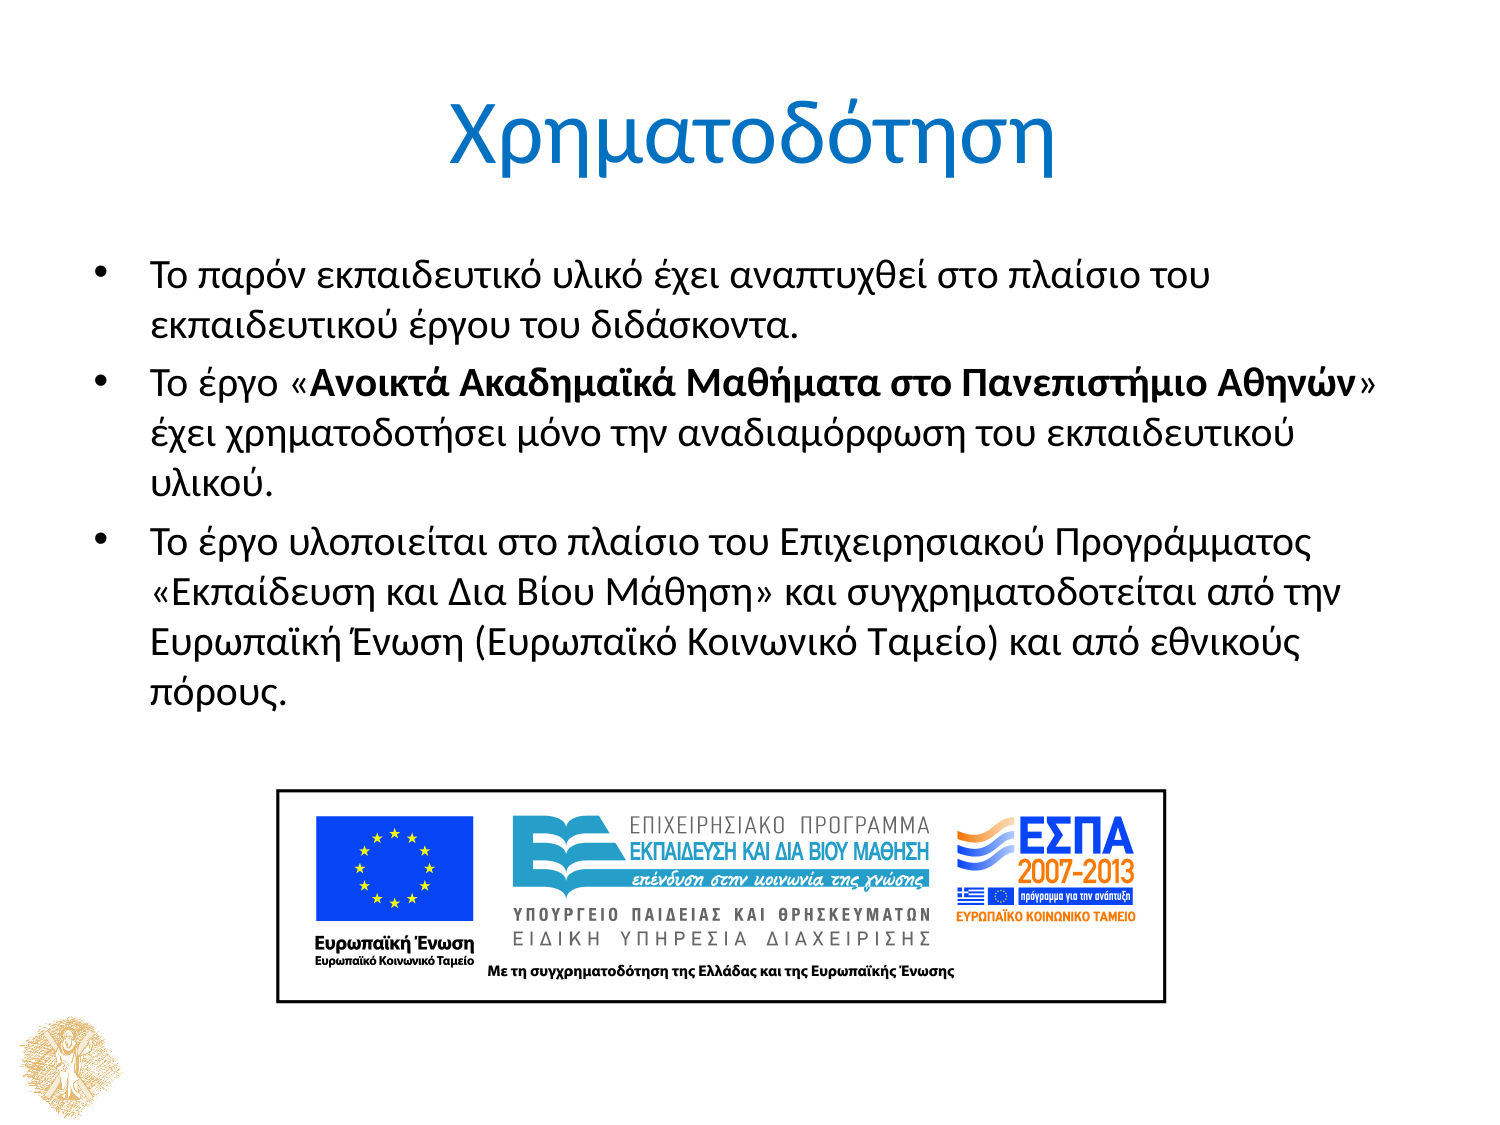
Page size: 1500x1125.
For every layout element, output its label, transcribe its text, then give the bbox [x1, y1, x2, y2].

picture [269, 782, 1173, 1011]
picture [12, 1006, 133, 1123]
text_box Χρηματοδότηση [78, 64, 1429, 238]
text_box Το παρόν εκπαιδευτικό υλικό έχει αναπτυχθεί στo πλαίσιo του εκπαιδευτικού έργου του διδάσκοντα. Το έργο «Ανοικτά Ακαδημαϊκά Μαθήματα στο Πανεπιστήμιο Αθηνών» έχει χρηματοδοτήσει μόνο την αναδιαμόρφωση του εκπαιδευτικού υλικού. Το έργο υλοποιείται στο πλαίσιο του Επιχειρησιακού Προγράμματος «Εκπαίδευση και Δια Βίου Μάθηση» και συγχρηματοδοτείται από την Ευρωπαϊκή Ένωση (Ευρωπαϊκό Κοινωνικό Ταμείο) και από εθνικούς πόρους. [78, 238, 1429, 982]
